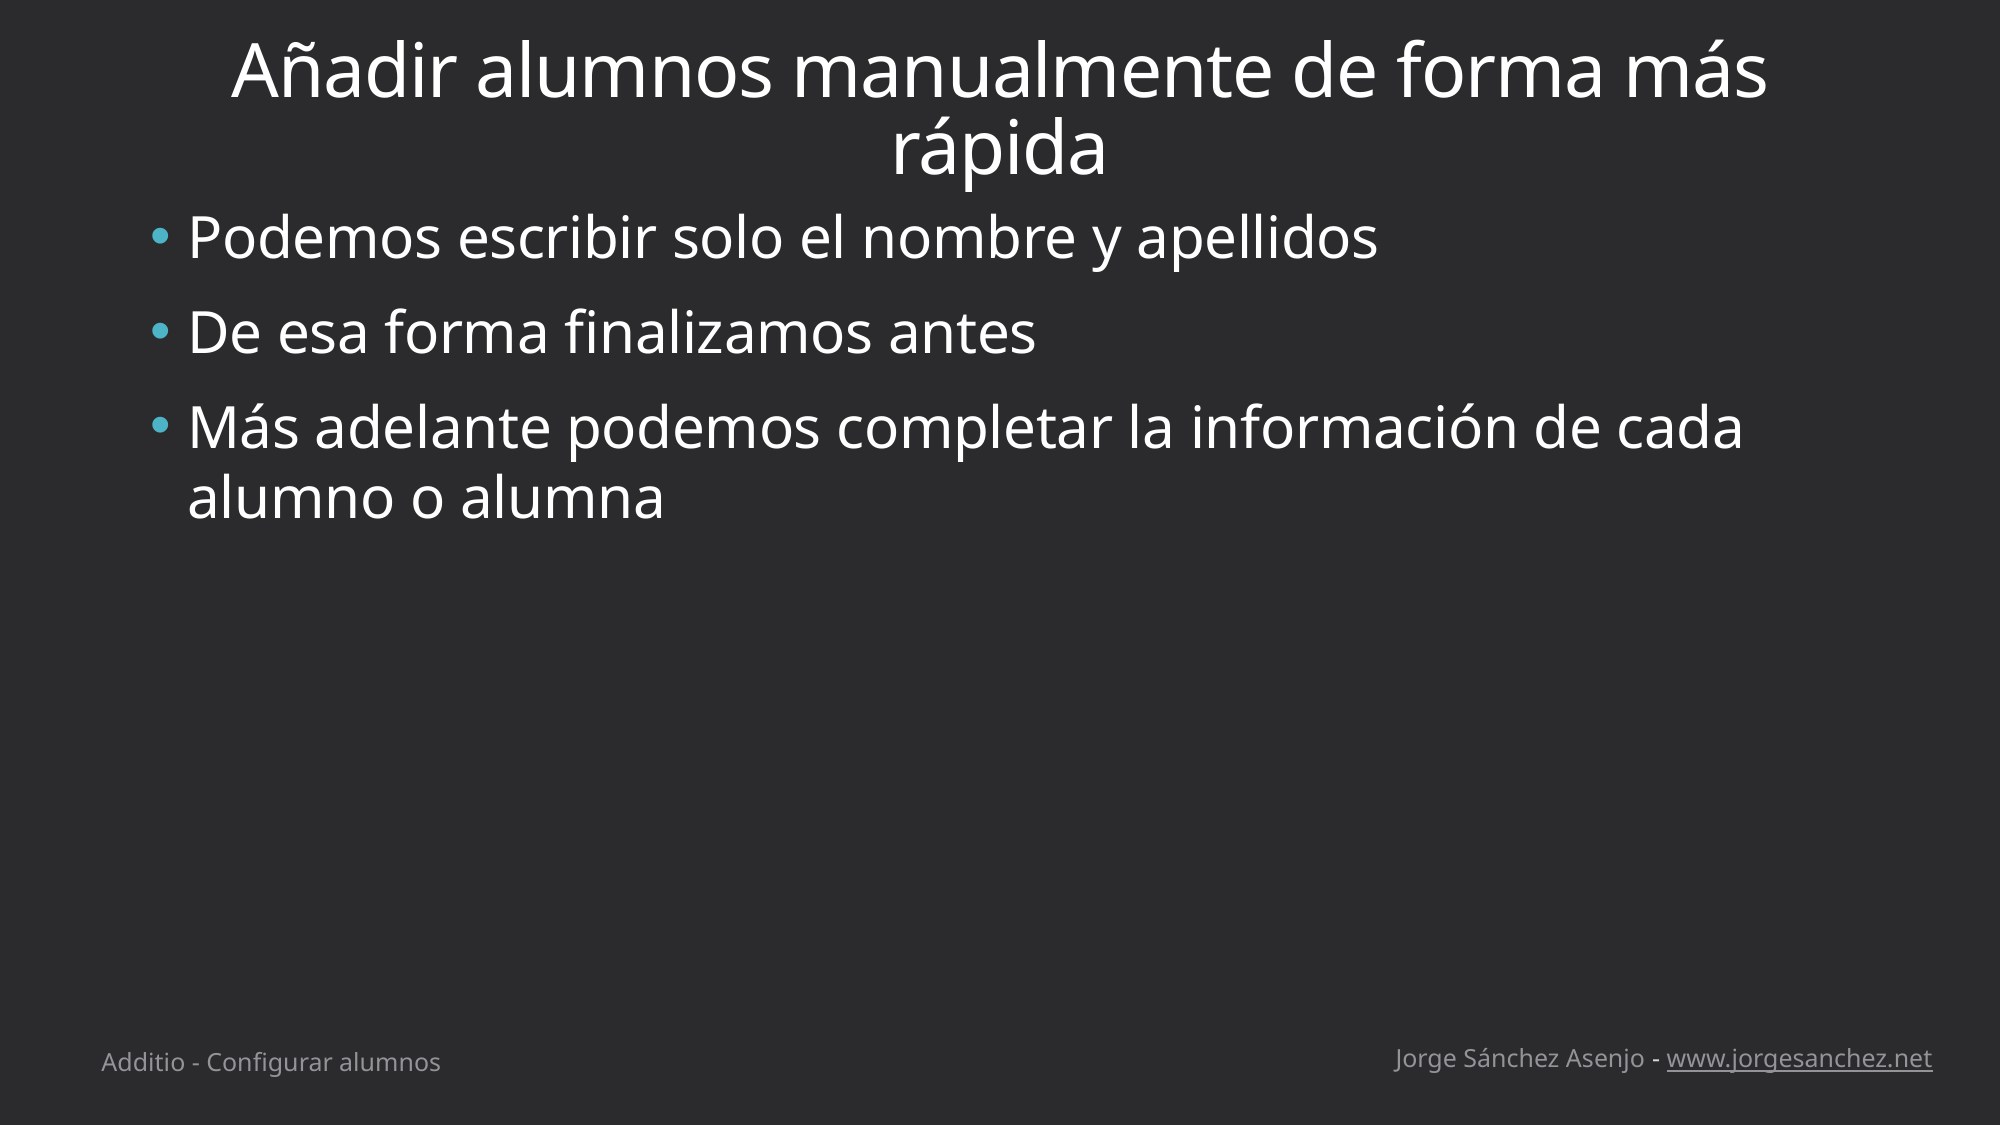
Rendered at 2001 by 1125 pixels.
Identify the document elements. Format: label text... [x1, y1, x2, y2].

title Añadir alumnos manualmente de forma más rápida [150, 45, 1850, 180]
list Podemos escribir solo el nombre y apellidos De esa forma finalizamos antes Más adelante podemos completar la información de cada alumno o alumna [150, 200, 1850, 960]
